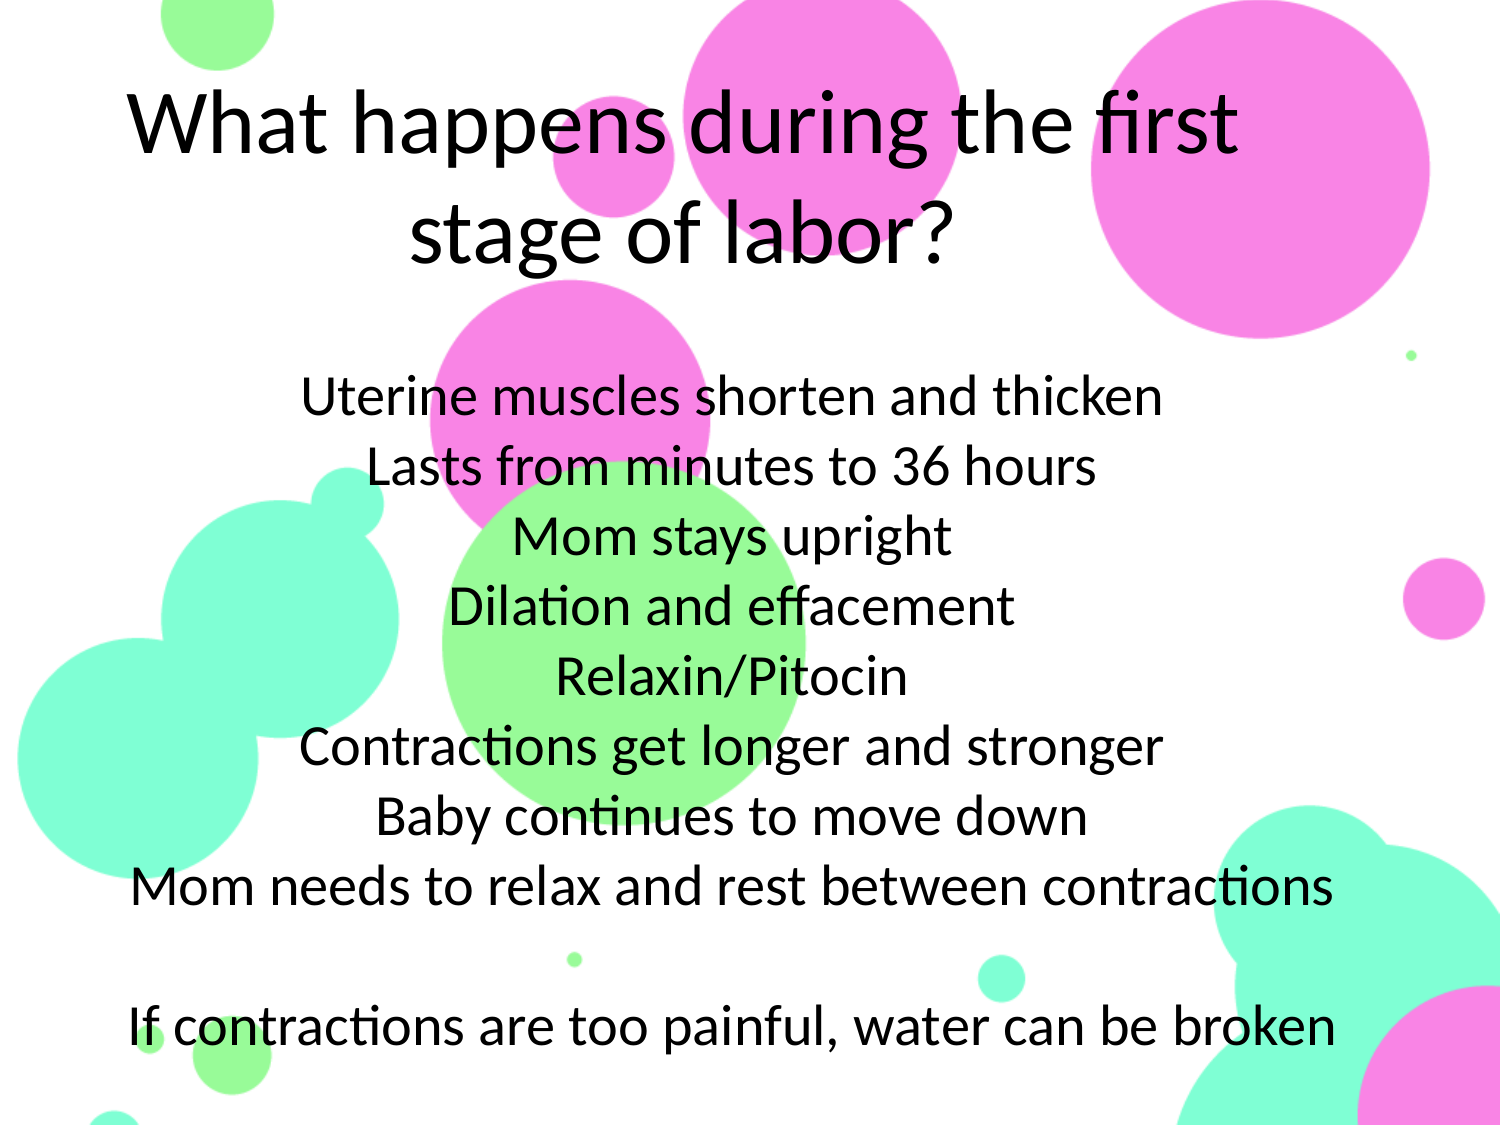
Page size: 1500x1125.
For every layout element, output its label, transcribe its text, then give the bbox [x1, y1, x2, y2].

text_box Uterine muscles shorten and thicken Lasts from minutes to 36 hours Mom stays upright Dilation and effacement Relaxin/Pitocin Contractions get longer and stronger Baby continues to move down Mom needs to relax and rest between contractions If contractions are too painful, water can be broken [53, 349, 1412, 1065]
picture [0, 0, 1500, 1125]
text_box What happens during the first stage of labor? [93, 54, 1275, 290]
